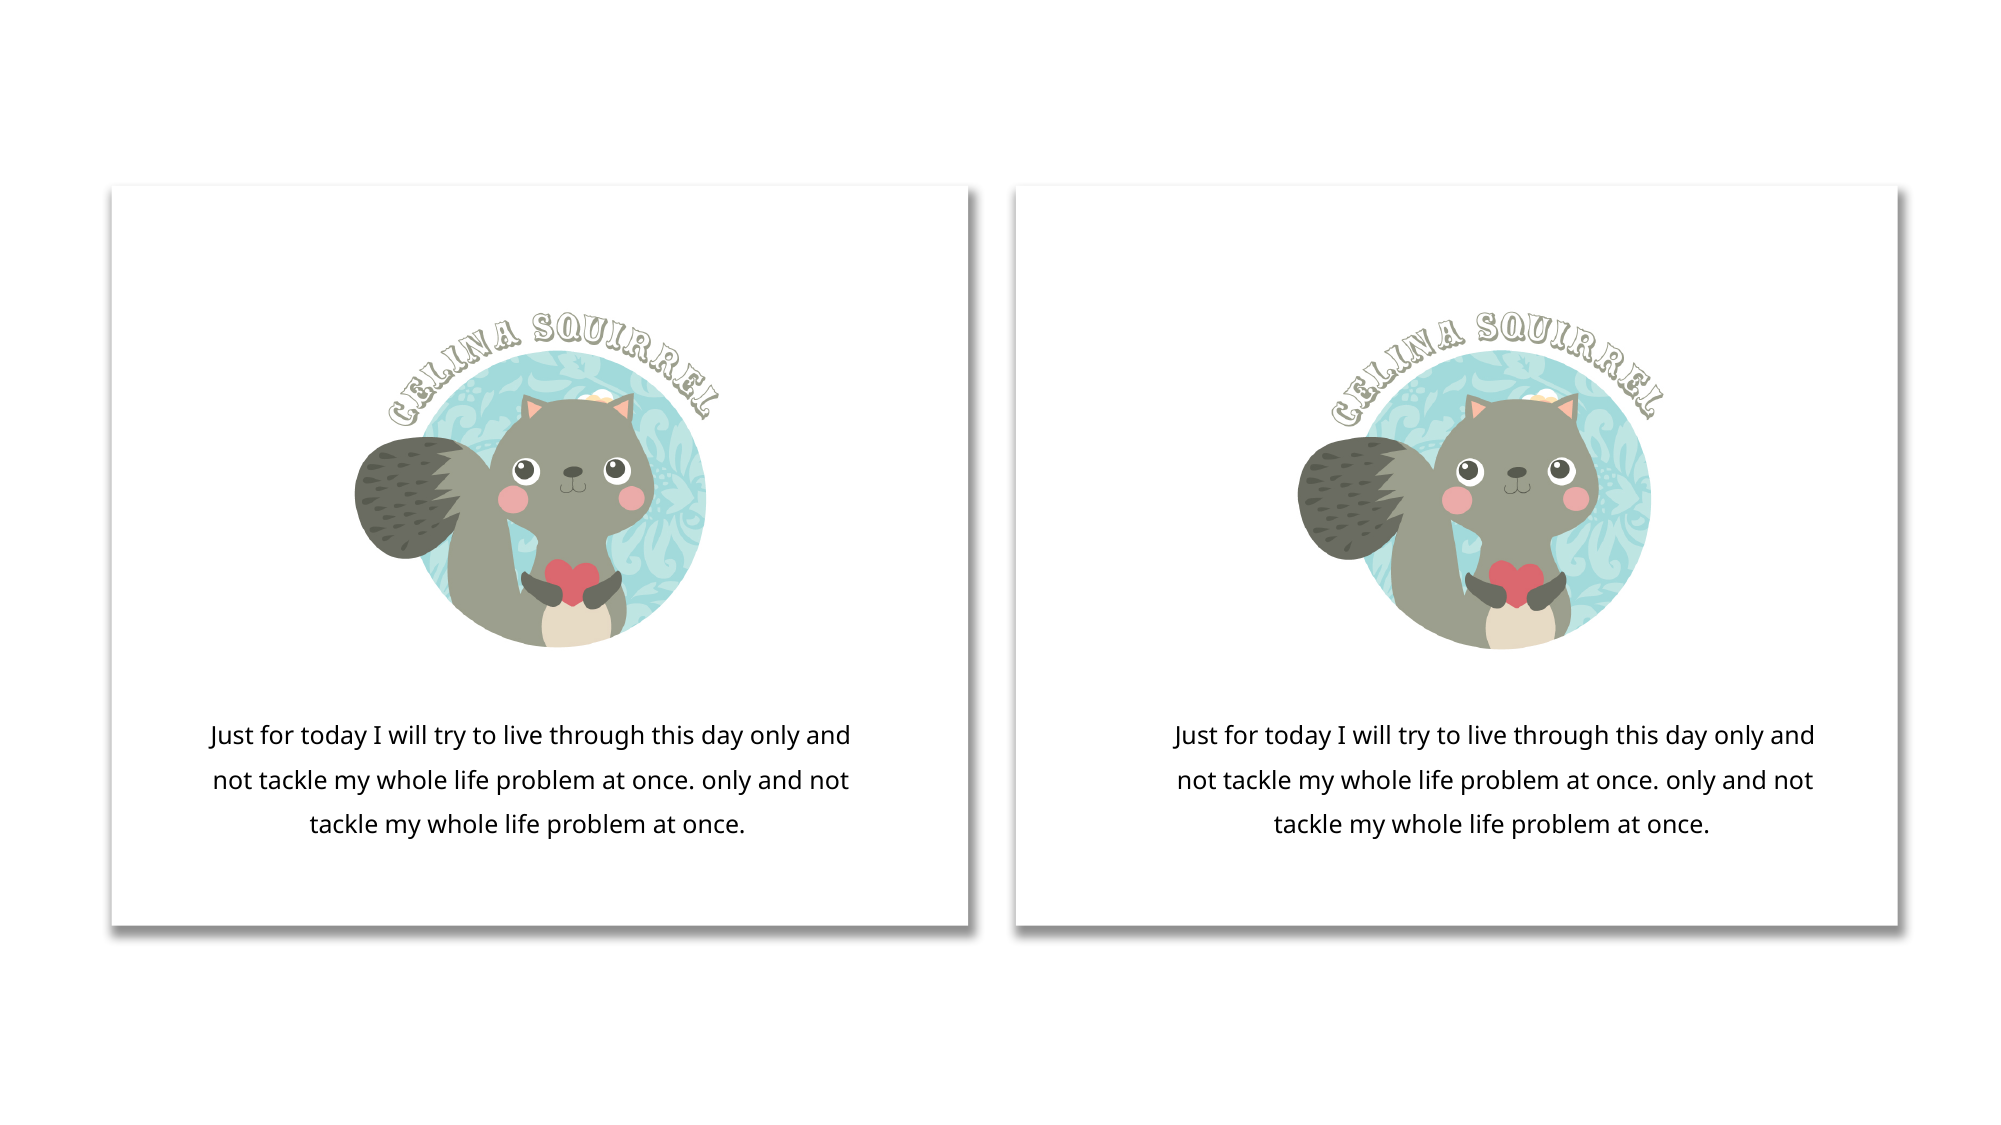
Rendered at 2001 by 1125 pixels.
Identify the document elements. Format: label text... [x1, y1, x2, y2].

text_box [111, 185, 969, 927]
text_box [1015, 185, 1899, 927]
text_box Just for today I will try to live through this day only and not tackle my whole life problem at once. only and not tackle my whole life problem at once. [1148, 696, 1843, 847]
text_box Just for today I will try to live through this day only and not tackle my whole life problem at once. only and not tackle my whole life problem at once. [184, 696, 879, 847]
picture [349, 291, 725, 666]
picture [1292, 290, 1670, 668]
